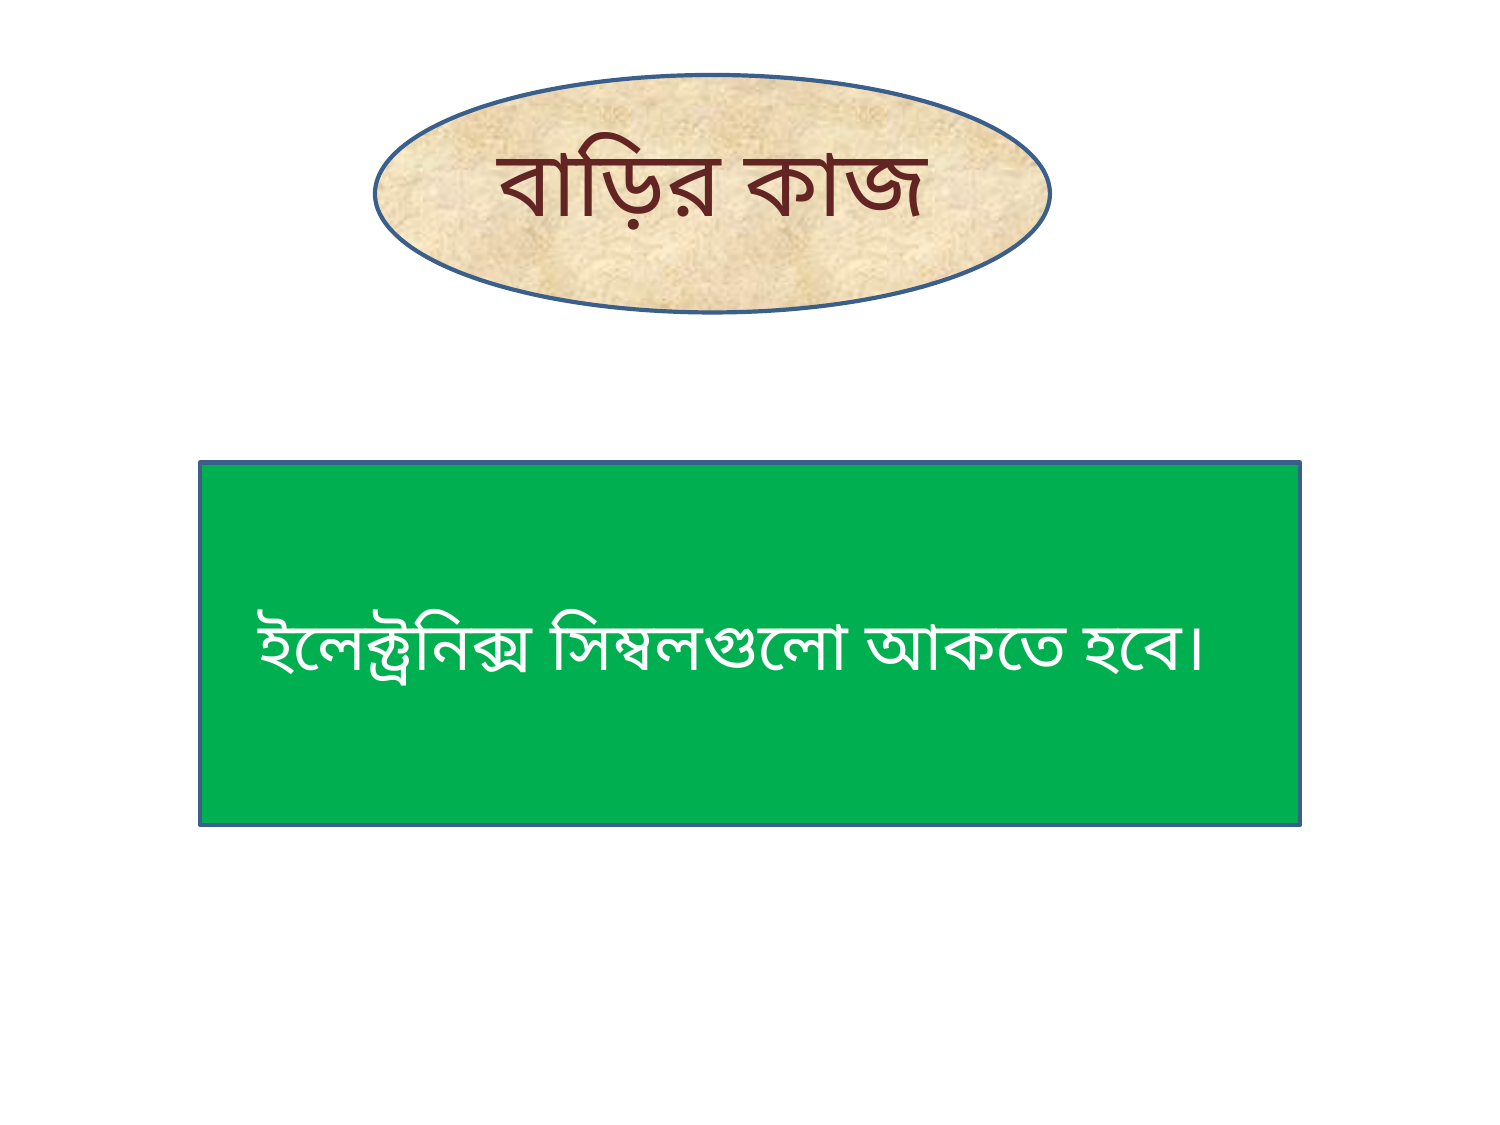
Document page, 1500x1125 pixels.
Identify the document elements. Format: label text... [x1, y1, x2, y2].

text_box ইলেক্ট্রনিক্স সিম্বলগুলো আকতে হবে। [198, 460, 1302, 827]
text_box বাড়ির কাজ [372, 72, 1053, 315]
